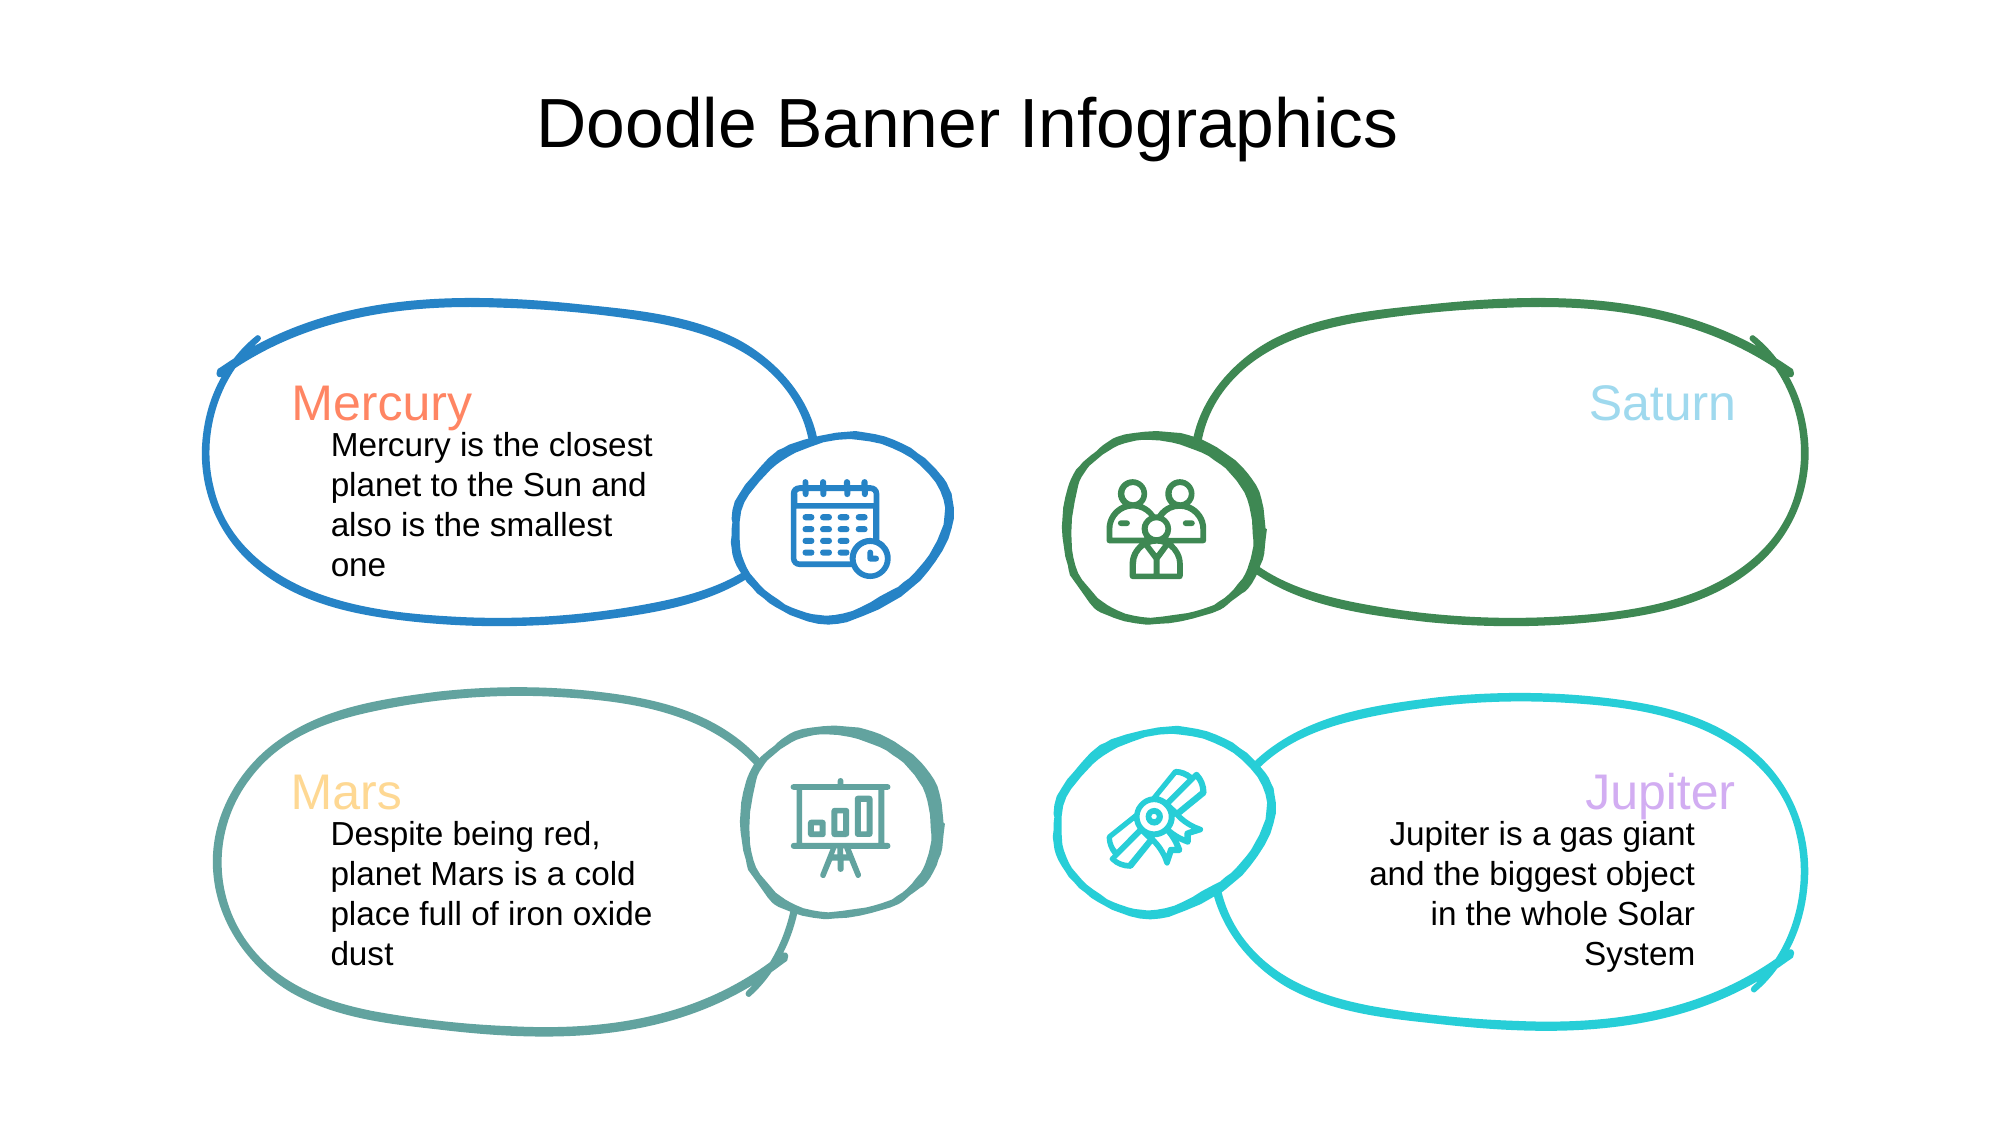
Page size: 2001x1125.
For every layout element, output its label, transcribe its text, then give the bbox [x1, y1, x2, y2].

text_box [201, 299, 1809, 1035]
title Doodle Banner Infographics [268, 89, 1668, 160]
